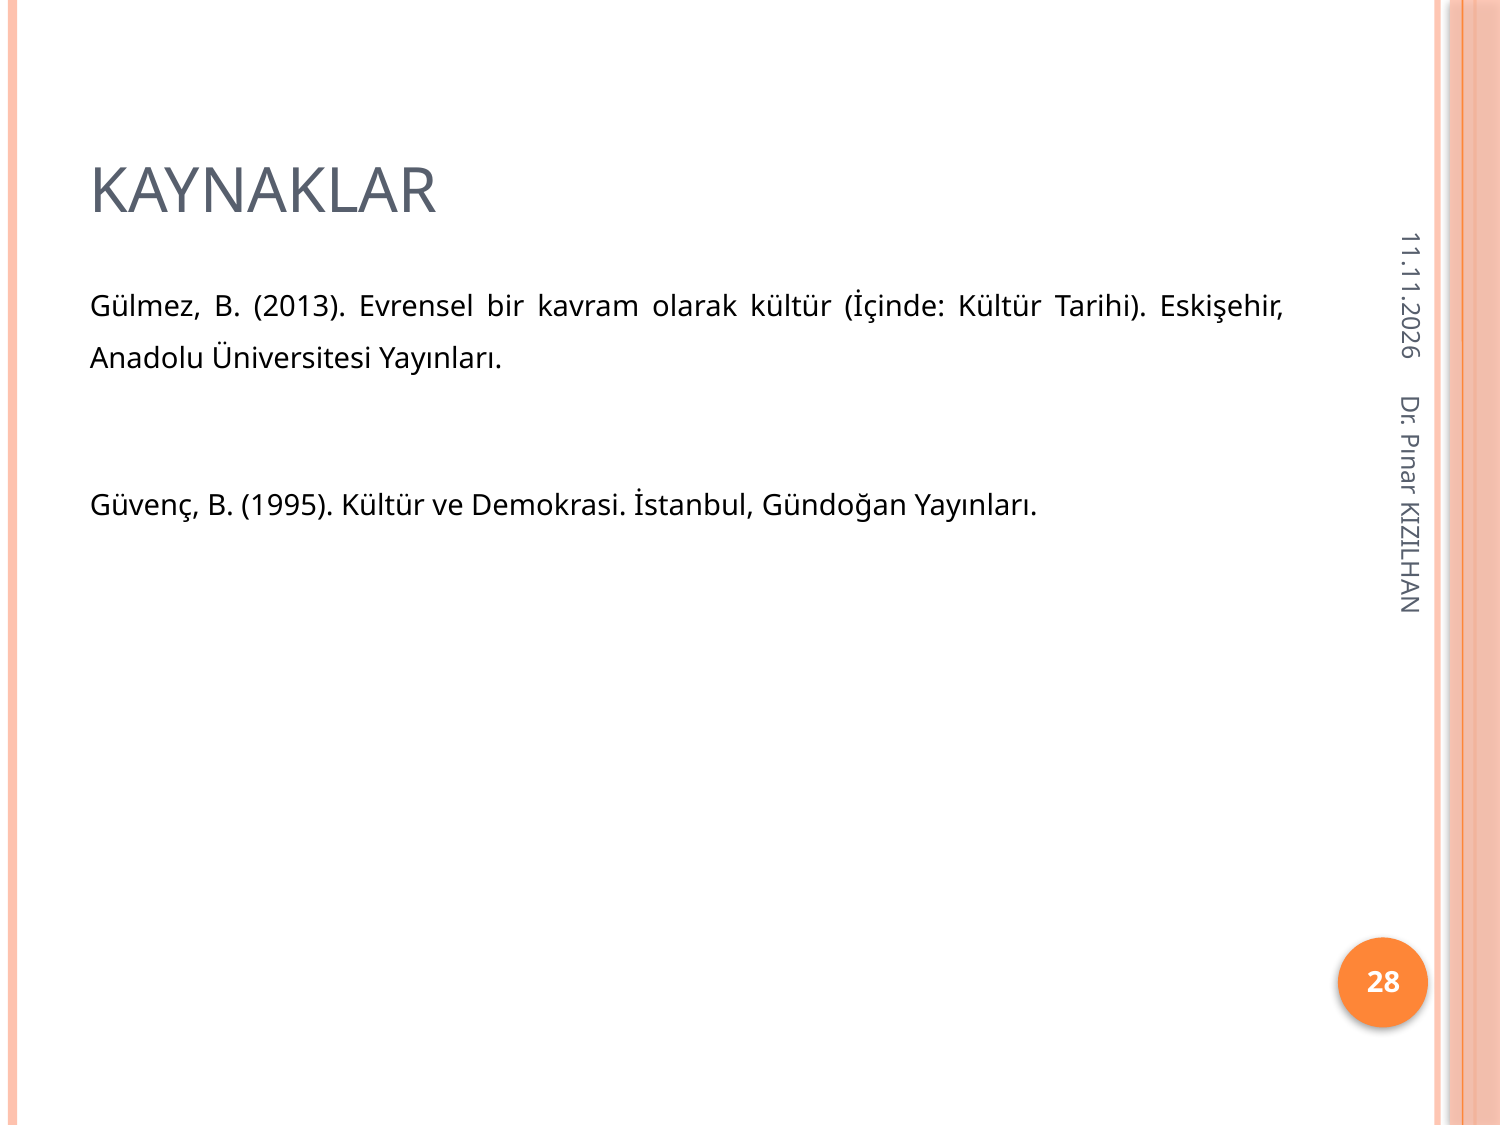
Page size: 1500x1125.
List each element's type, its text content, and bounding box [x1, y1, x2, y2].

slide_number 28 [1333, 940, 1434, 1027]
title Kaynaklar [75, 45, 1300, 233]
footer Dr. Pınar KIZILHAN [1379, 380, 1440, 906]
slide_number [1378, 43, 1442, 374]
list Gülmez, B. (2013). Evrensel bir kavram olarak kültür (İçinde: Kültür Tarihi). Eskişehir, Anadolu Üniversitesi Yayınları. Güvenç, B. (1995). Kültür ve Demokrasi. İstanbul, Gündoğan Yayınları. [75, 262, 1300, 1062]
